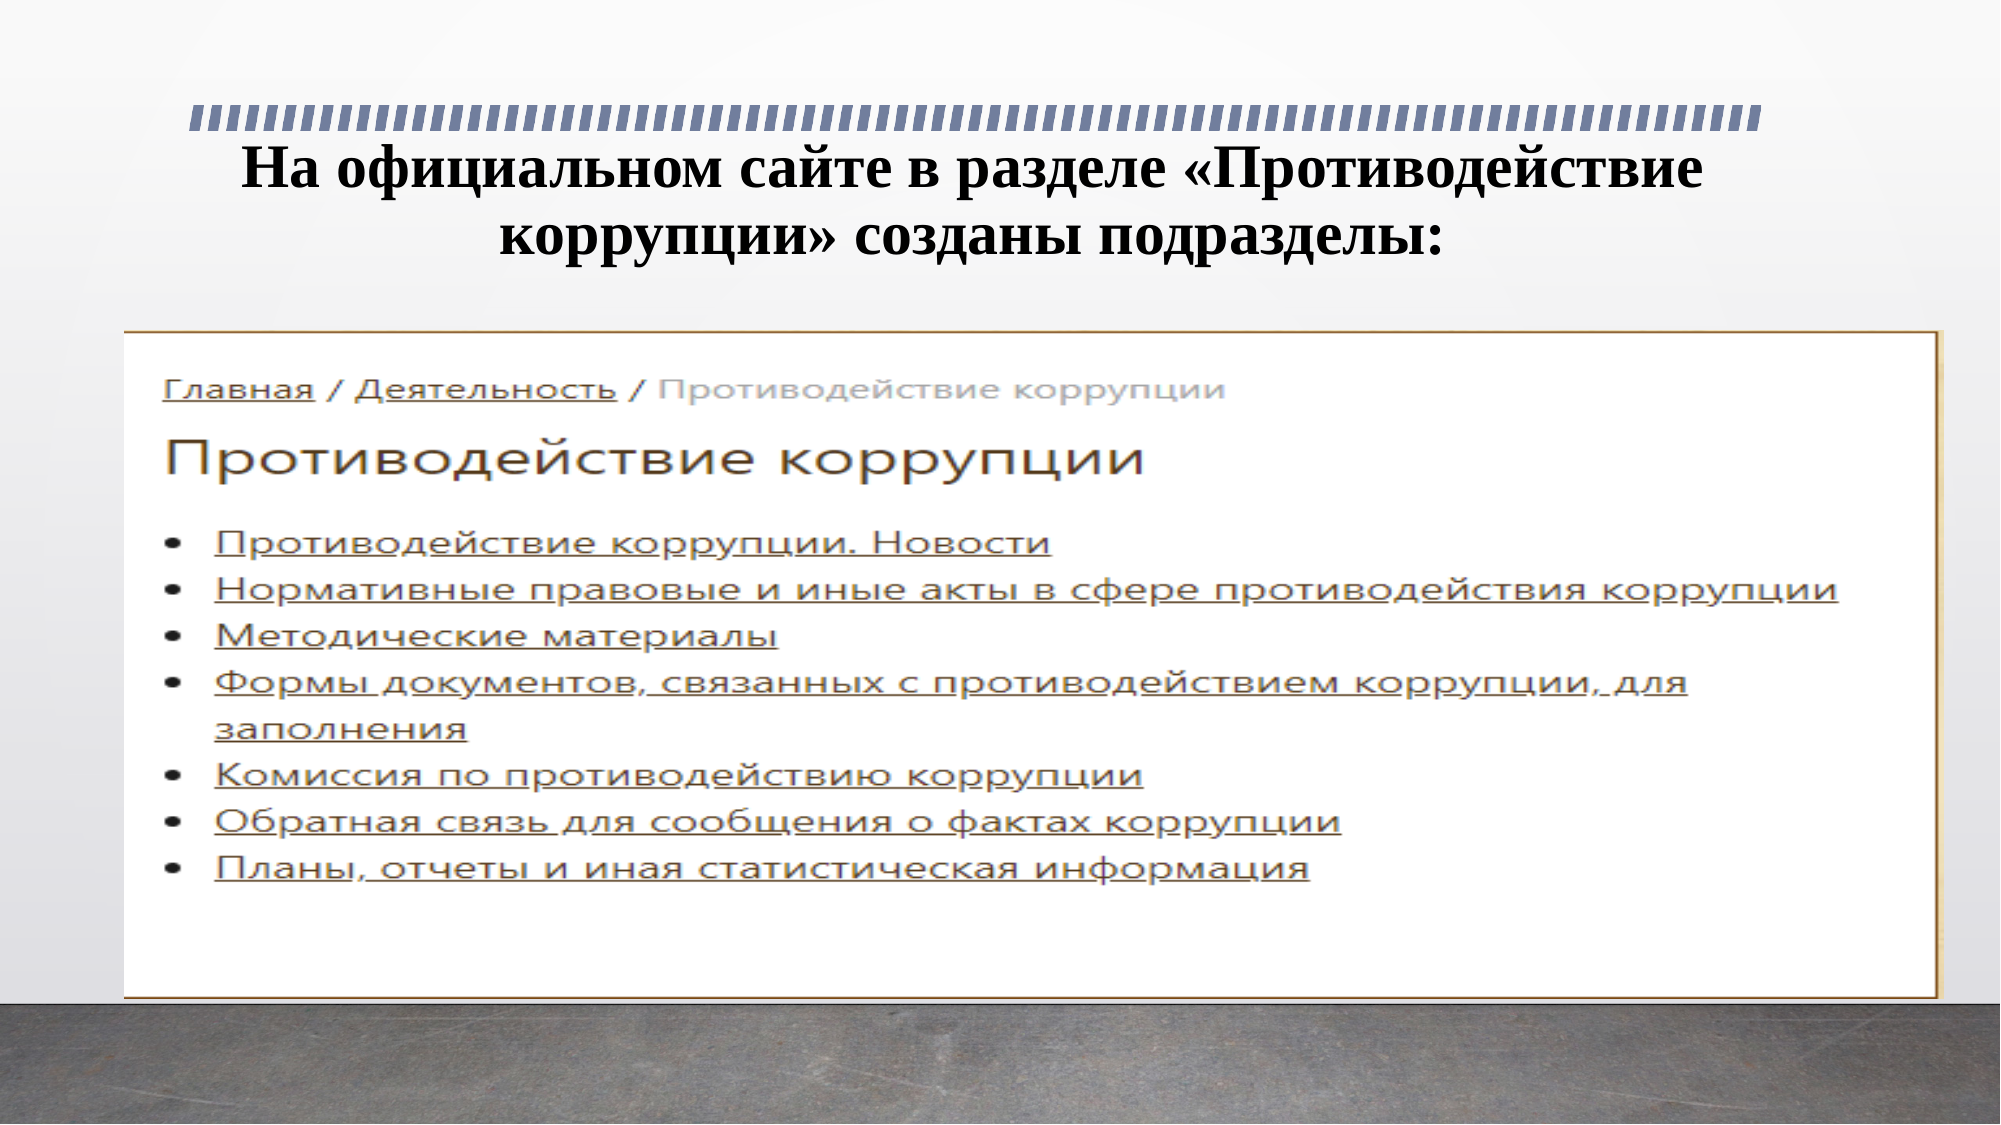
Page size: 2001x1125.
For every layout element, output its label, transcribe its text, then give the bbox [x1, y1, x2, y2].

title На официальном сайте в разделе «Противодействие коррупции» созданы подразделы: [185, 126, 1762, 330]
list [124, 330, 1944, 999]
picture [0, 1004, 2000, 1124]
